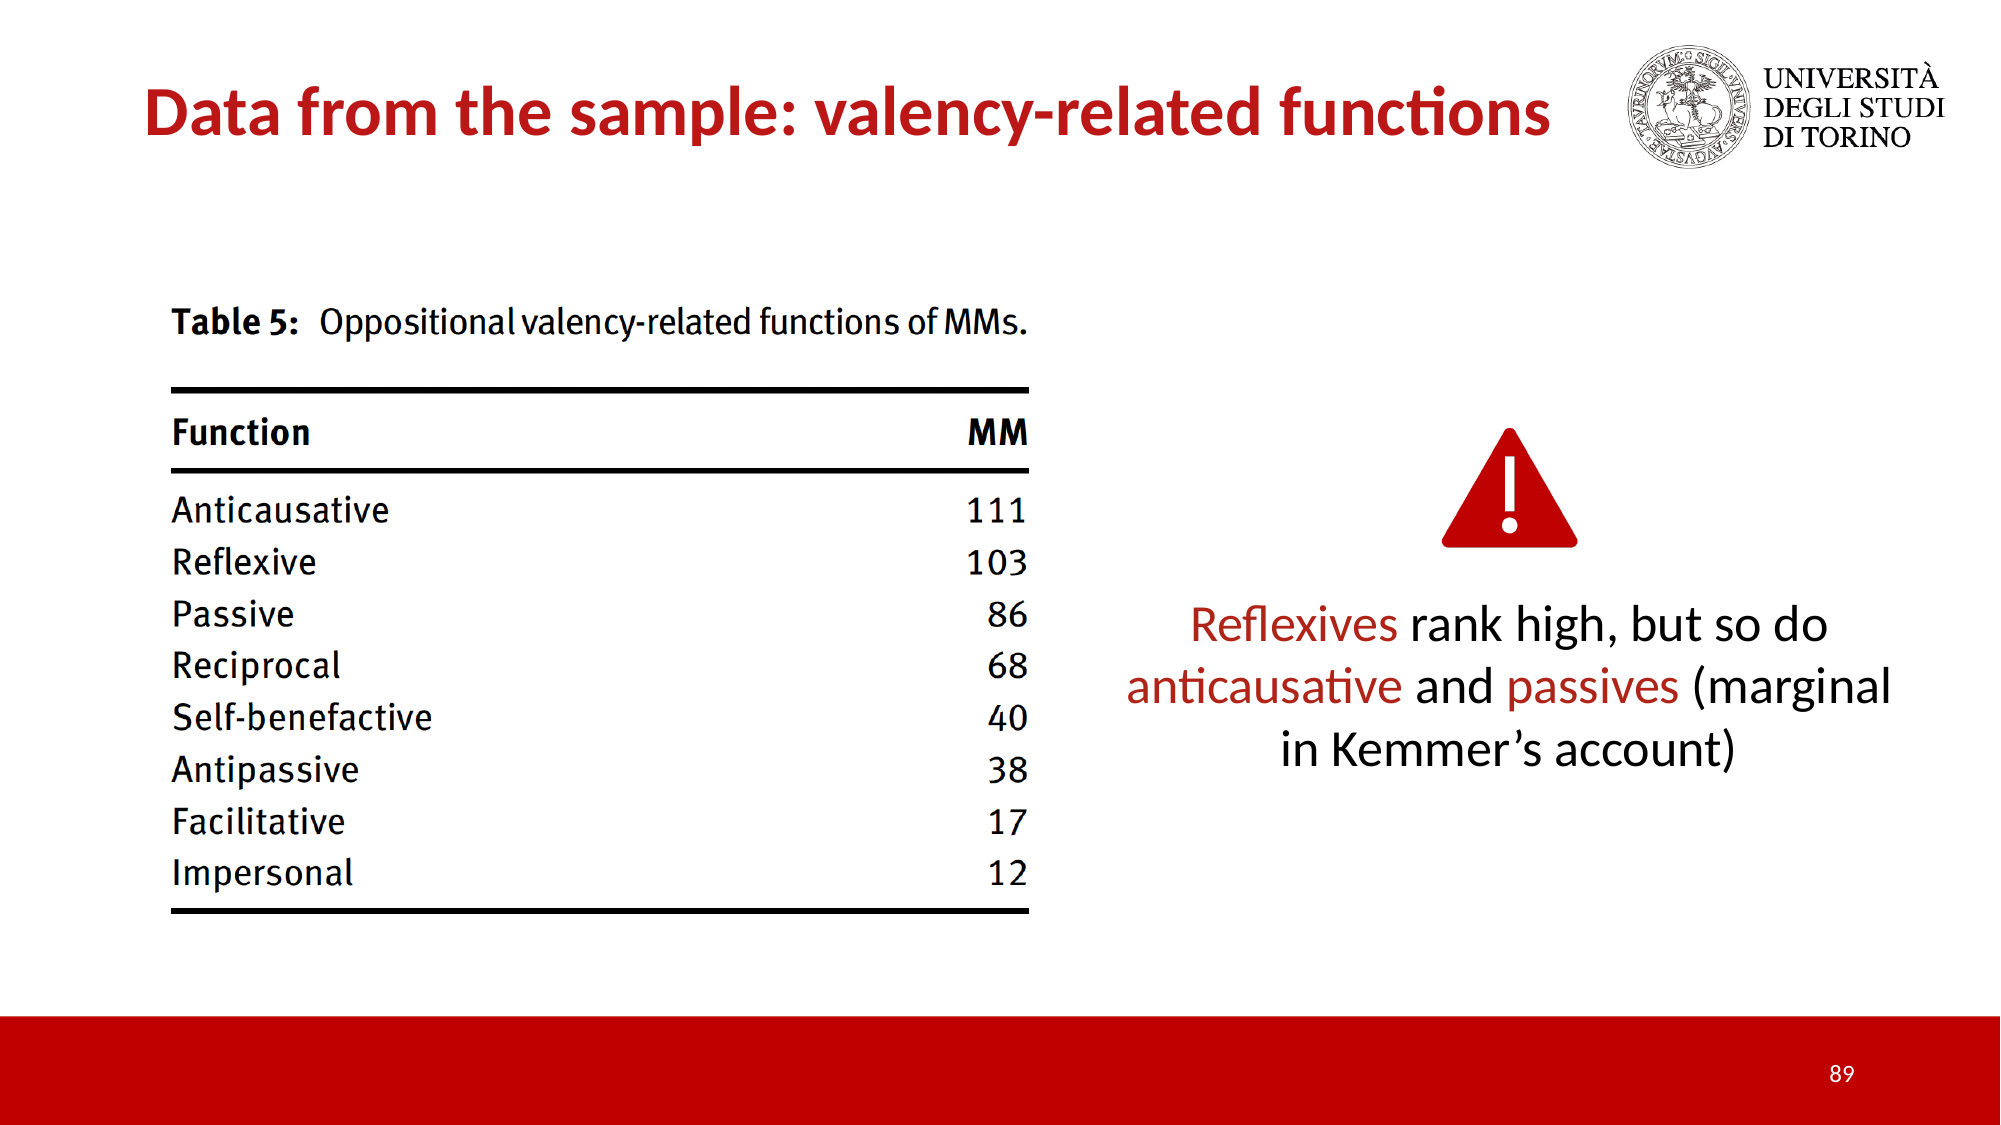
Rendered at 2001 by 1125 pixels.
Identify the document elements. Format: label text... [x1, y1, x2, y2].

text_box Reflexives rank high, but so do anticausative and passives (marginal in Kemmer’s account) [1113, 581, 1906, 784]
picture [1605, 22, 1964, 193]
slide_number 89 [1819, 1051, 1863, 1094]
picture [1434, 412, 1585, 563]
list Data from the sample: valency-related functions [136, 66, 1571, 169]
picture [151, 285, 1047, 932]
